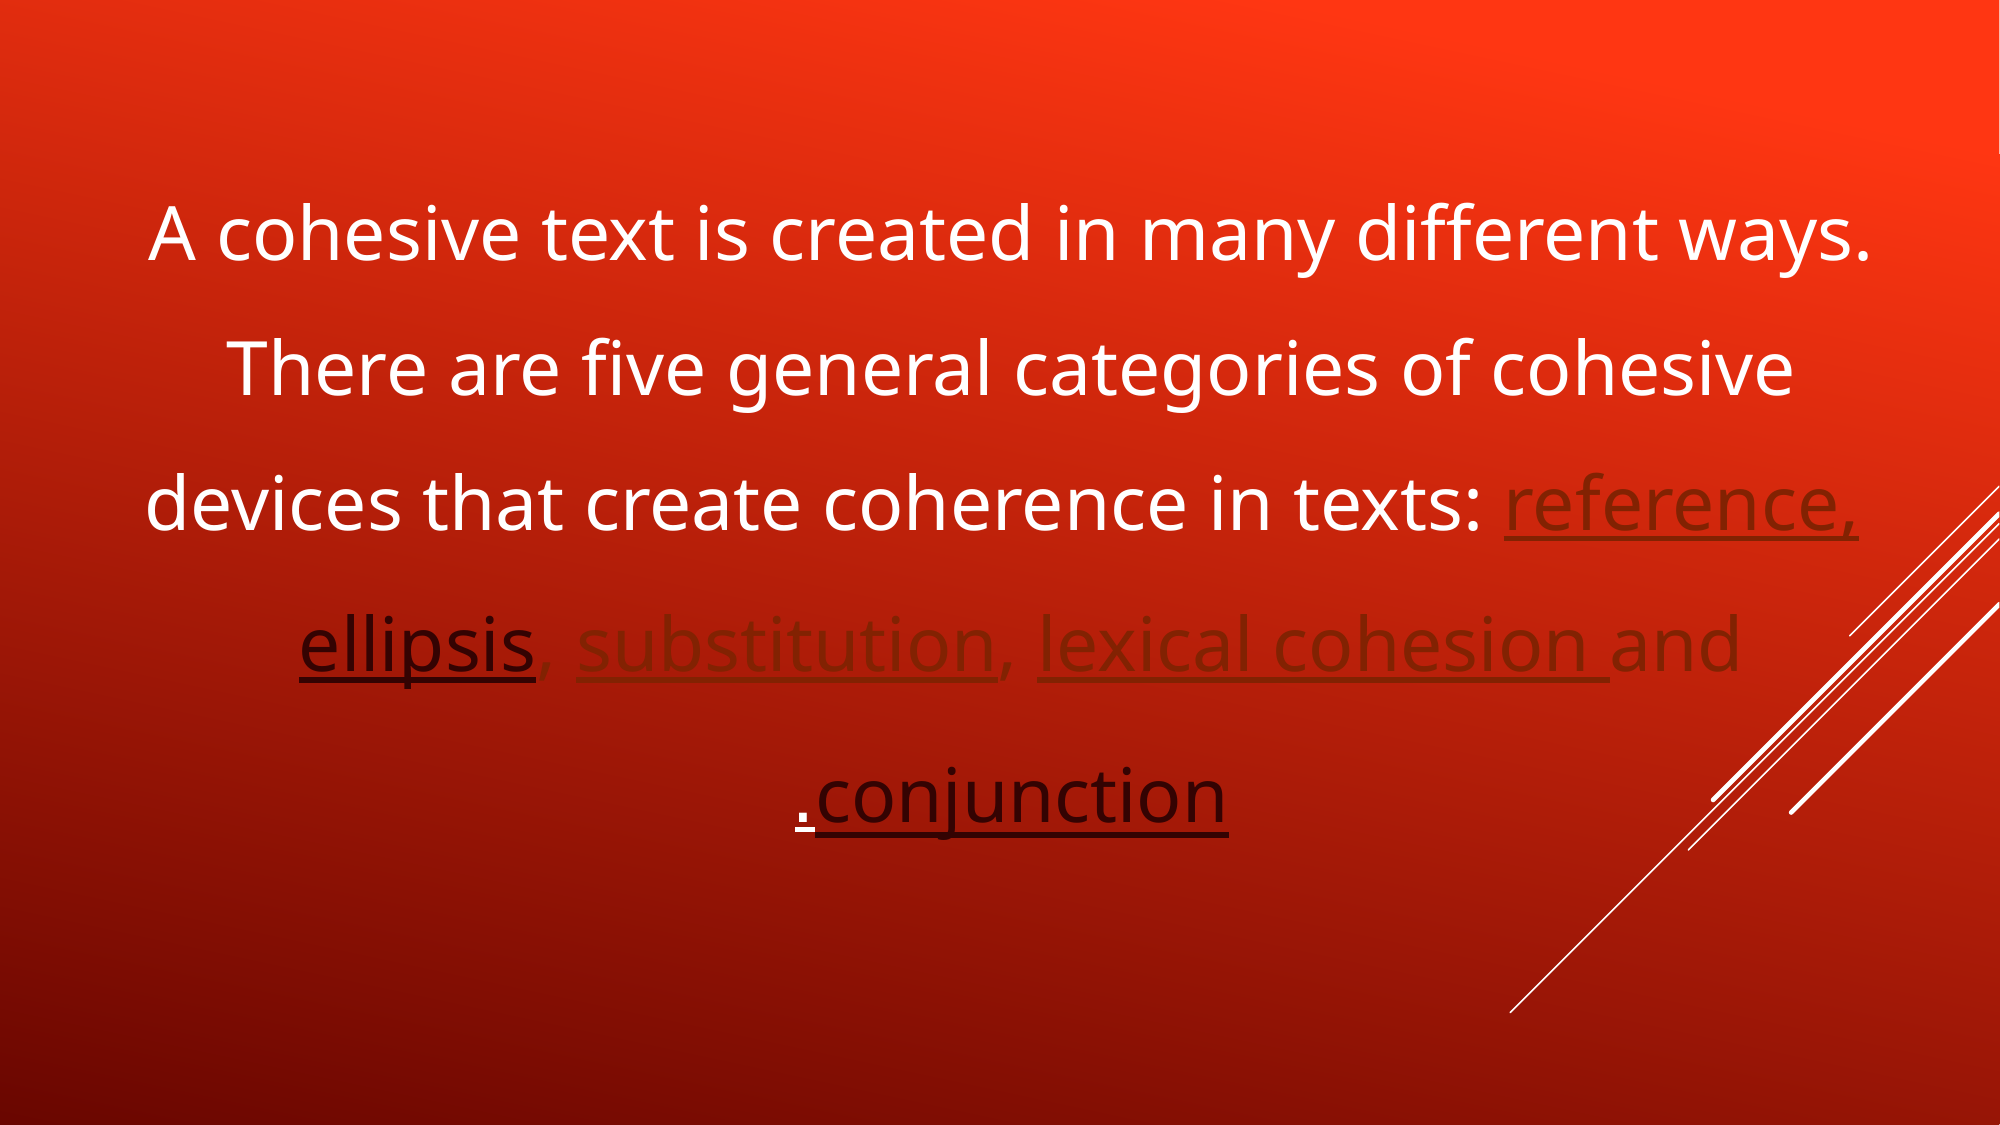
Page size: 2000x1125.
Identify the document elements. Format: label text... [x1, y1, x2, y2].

title A cohesive text is created in many different ways. There are five general categories of cohesive devices that create coherence in texts: reference, ellipsis, substitution, lexical cohesion and conjunction. [112, 60, 1912, 1016]
